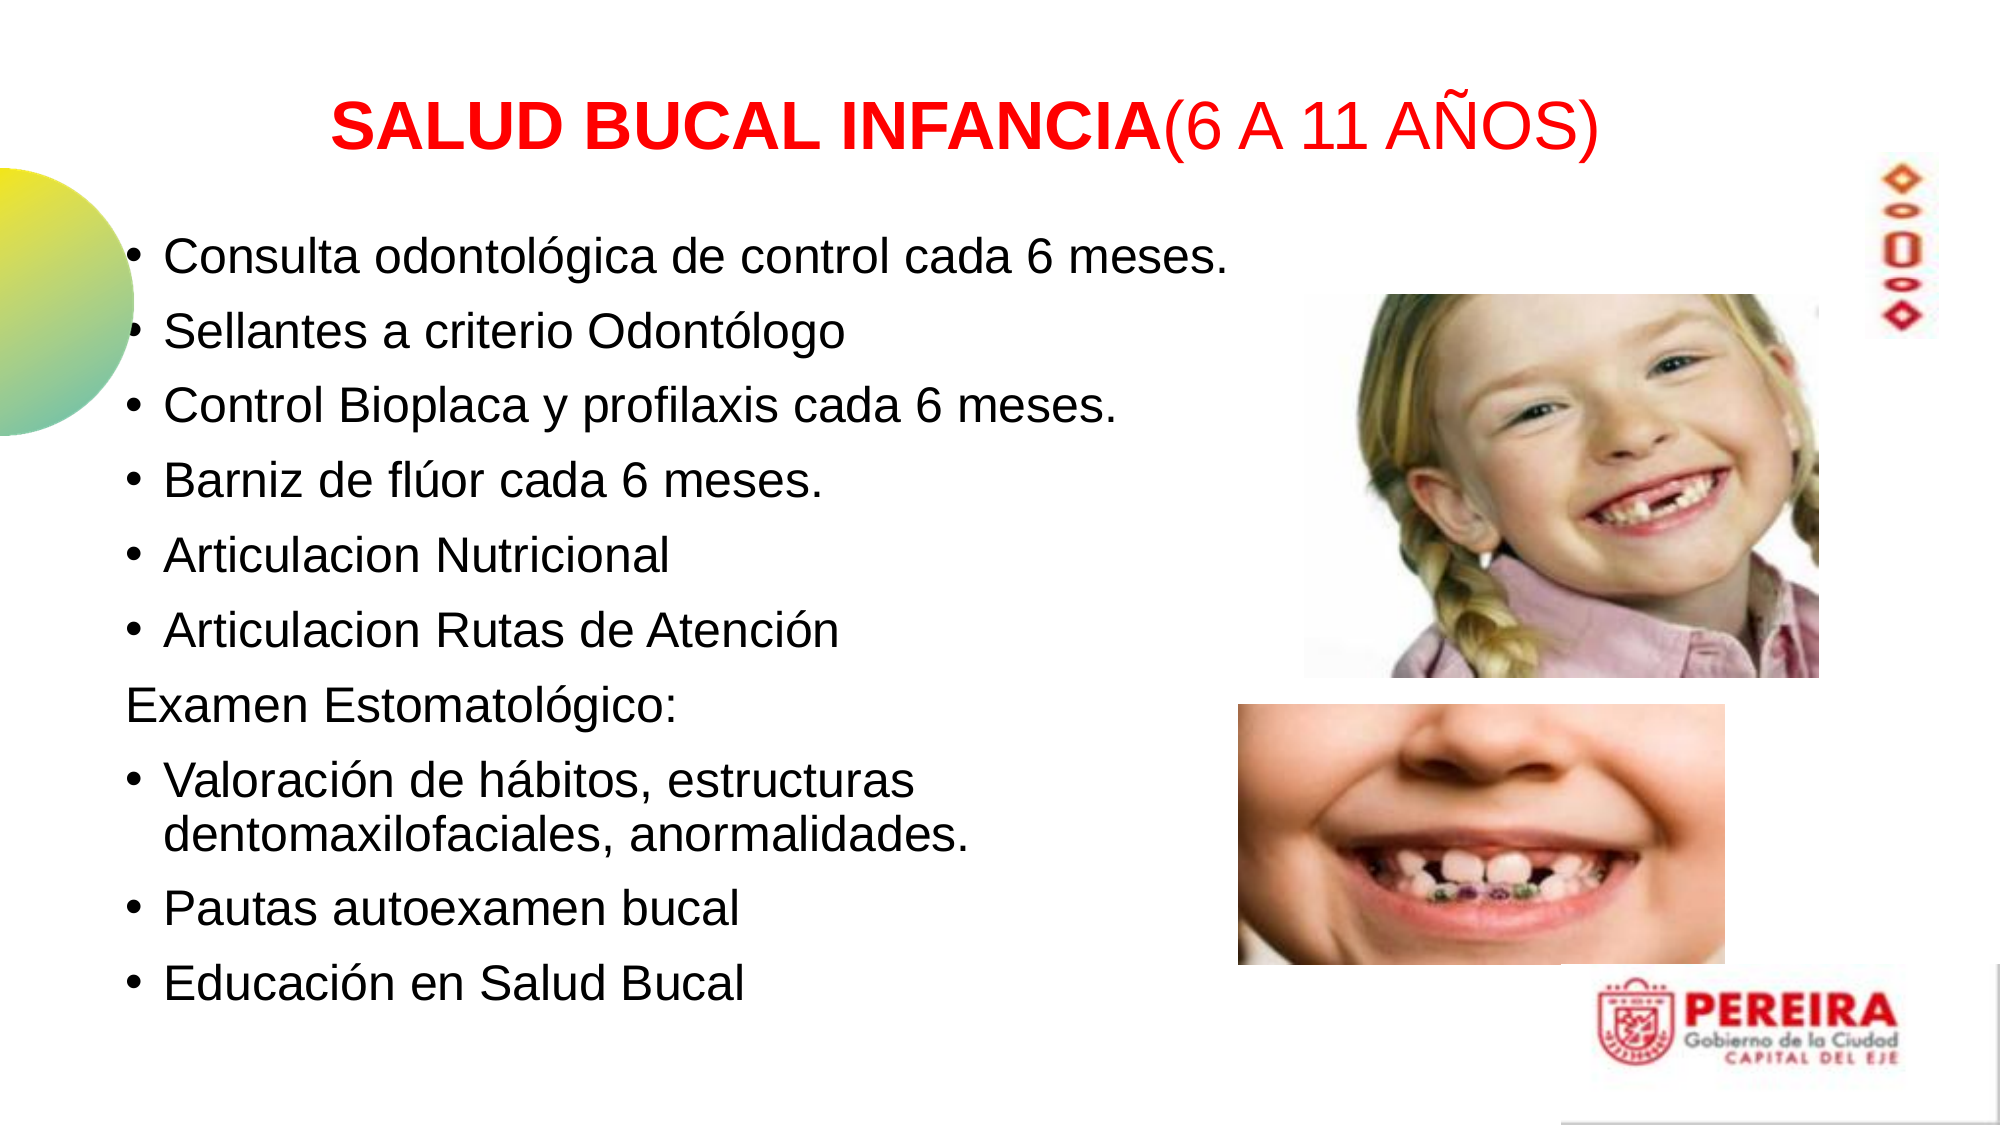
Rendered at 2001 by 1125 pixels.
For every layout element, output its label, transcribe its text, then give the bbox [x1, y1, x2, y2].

picture [0, 168, 136, 436]
picture [1238, 704, 2000, 1125]
picture [1865, 152, 1939, 339]
text_box Consulta odontológica de control cada 6 meses. Sellantes a criterio Odontólogo Control Bioplaca y profilaxis cada 6 meses. Barniz de flúor cada 6 meses. Articulacion Nutricional Articulacion Rutas de Atención Examen Estomatológico: Valoración de hábitos, estructuras dentomaxilofaciales, anormalidades. Pautas autoexamen bucal Educación en Salud Bucal [111, 222, 1265, 991]
title SALUD BUCAL INFANCIA(6 A 11 AÑOS) [206, 59, 1725, 196]
picture [1304, 294, 1819, 678]
